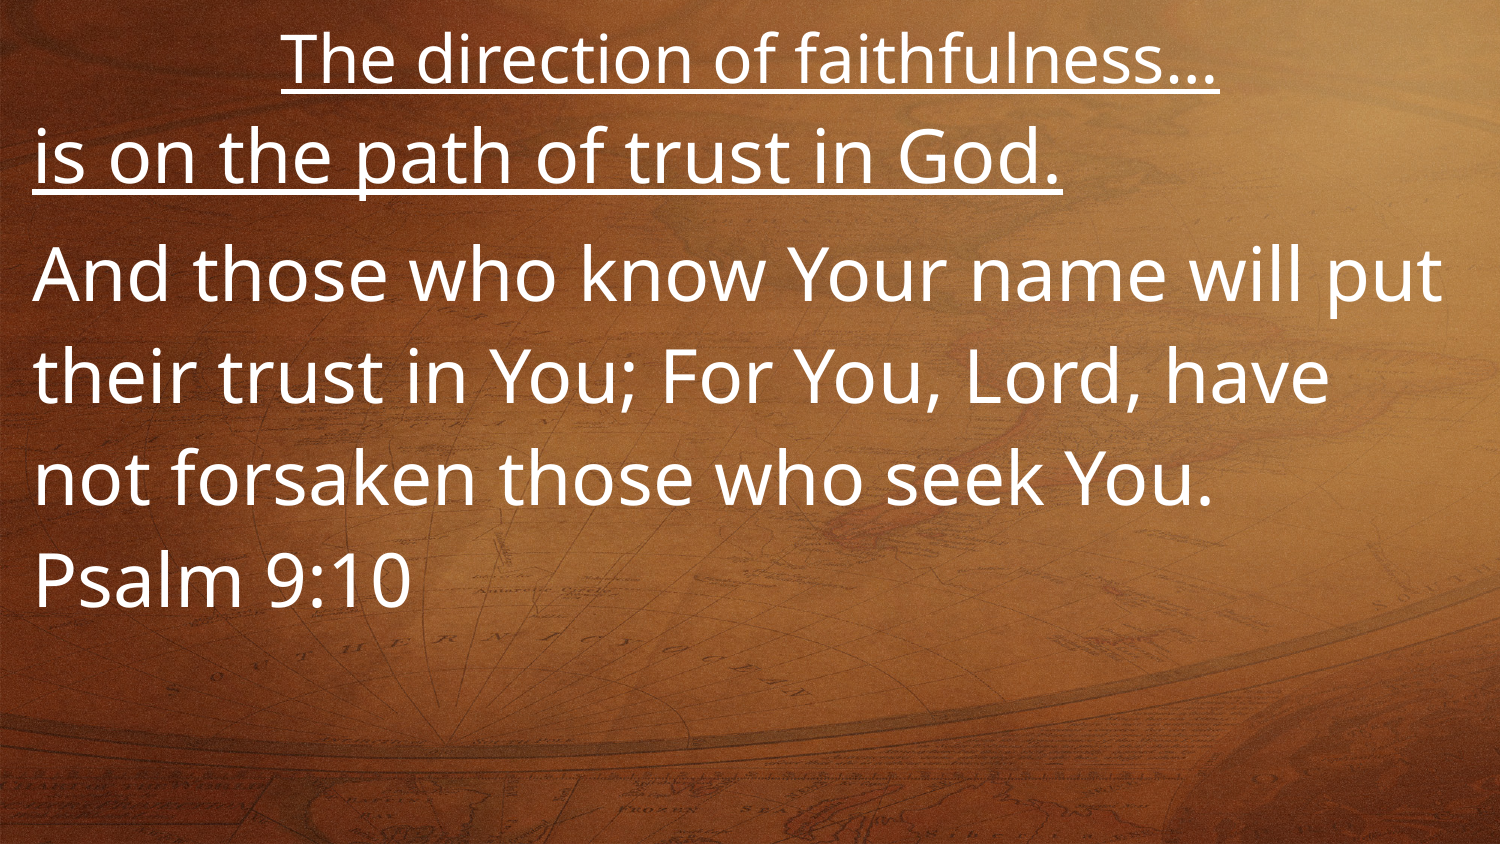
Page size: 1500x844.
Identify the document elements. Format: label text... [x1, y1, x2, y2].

list is on the path of trust in God. And those who know Your name will put their trust in You; For You, Lord, have not forsaken those who seek You. Psalm 9:10 [17, 112, 1483, 831]
picture [0, 0, 1500, 844]
list The direction of faithfulness… [17, 4, 1483, 112]
